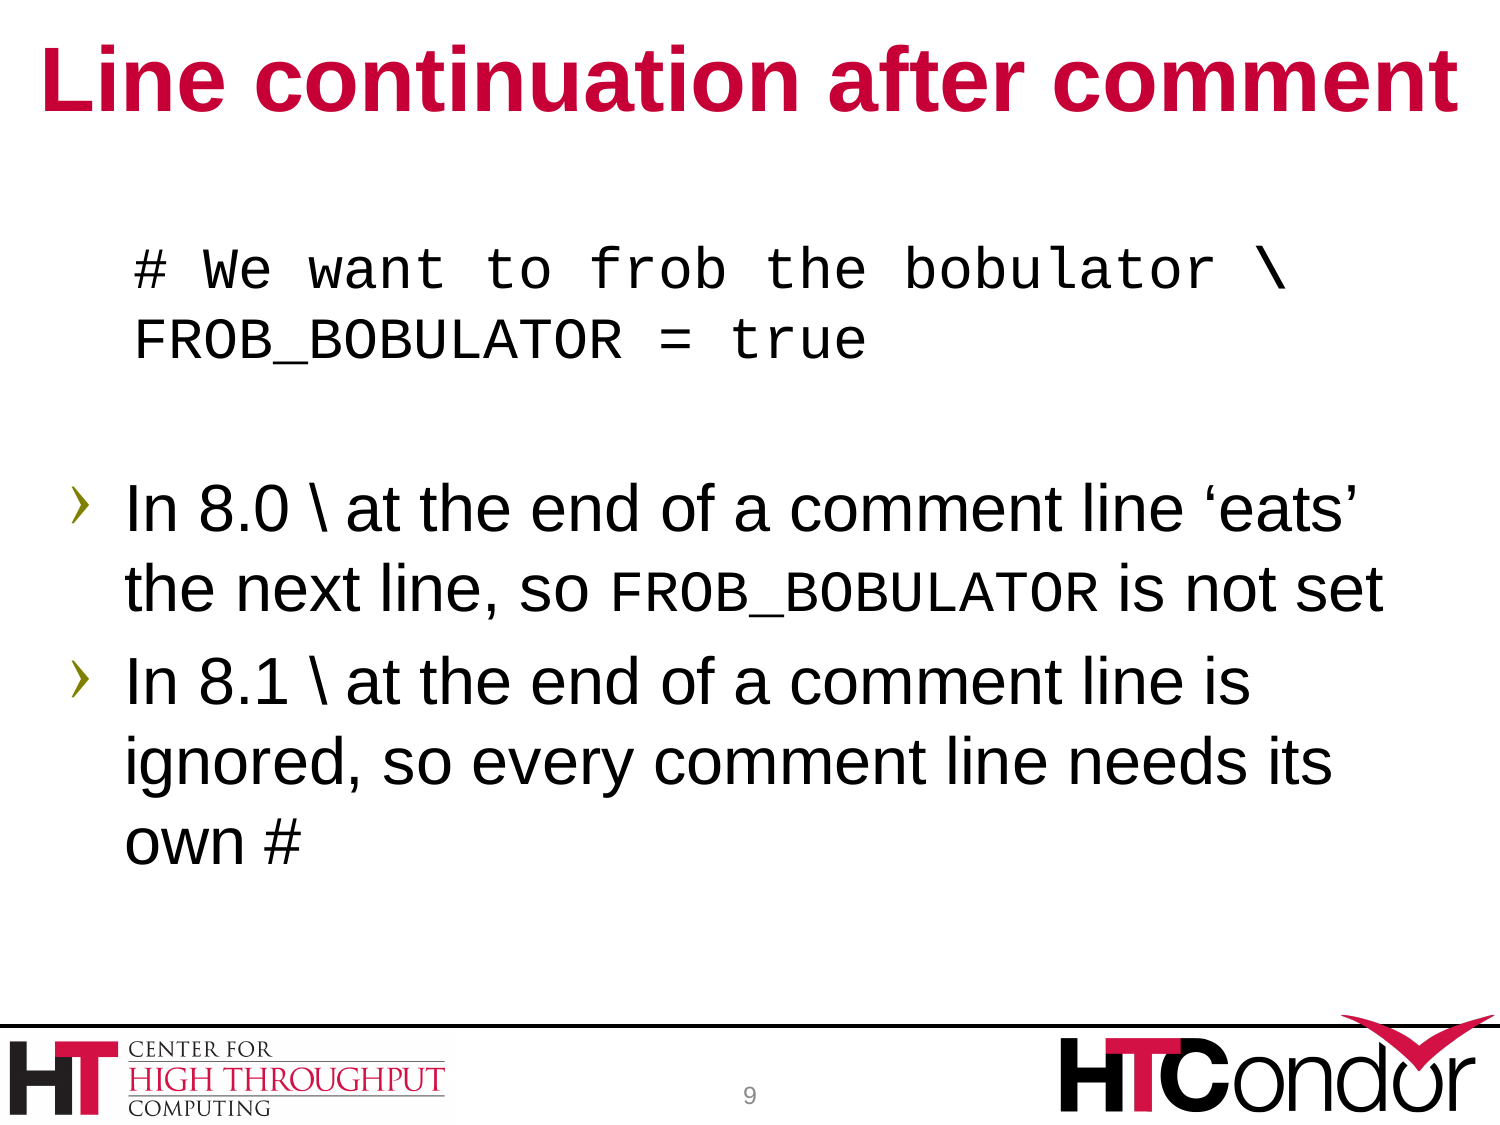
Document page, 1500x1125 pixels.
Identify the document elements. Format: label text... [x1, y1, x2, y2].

picture [0, 1029, 454, 1125]
picture [1055, 1014, 1500, 1119]
title Line continuation after comment [0, 0, 1500, 150]
slide_number 9 [575, 1065, 925, 1125]
list # We want to frob the bobulator \ FROB_BOBULATOR = true In 8.0 \ at the end of a comment line ‘eats’ the next line, so FROB_BOBULATOR is not set In 8.1 \ at the end of a comment line is ignored, so every comment line needs its own # [52, 222, 1431, 916]
